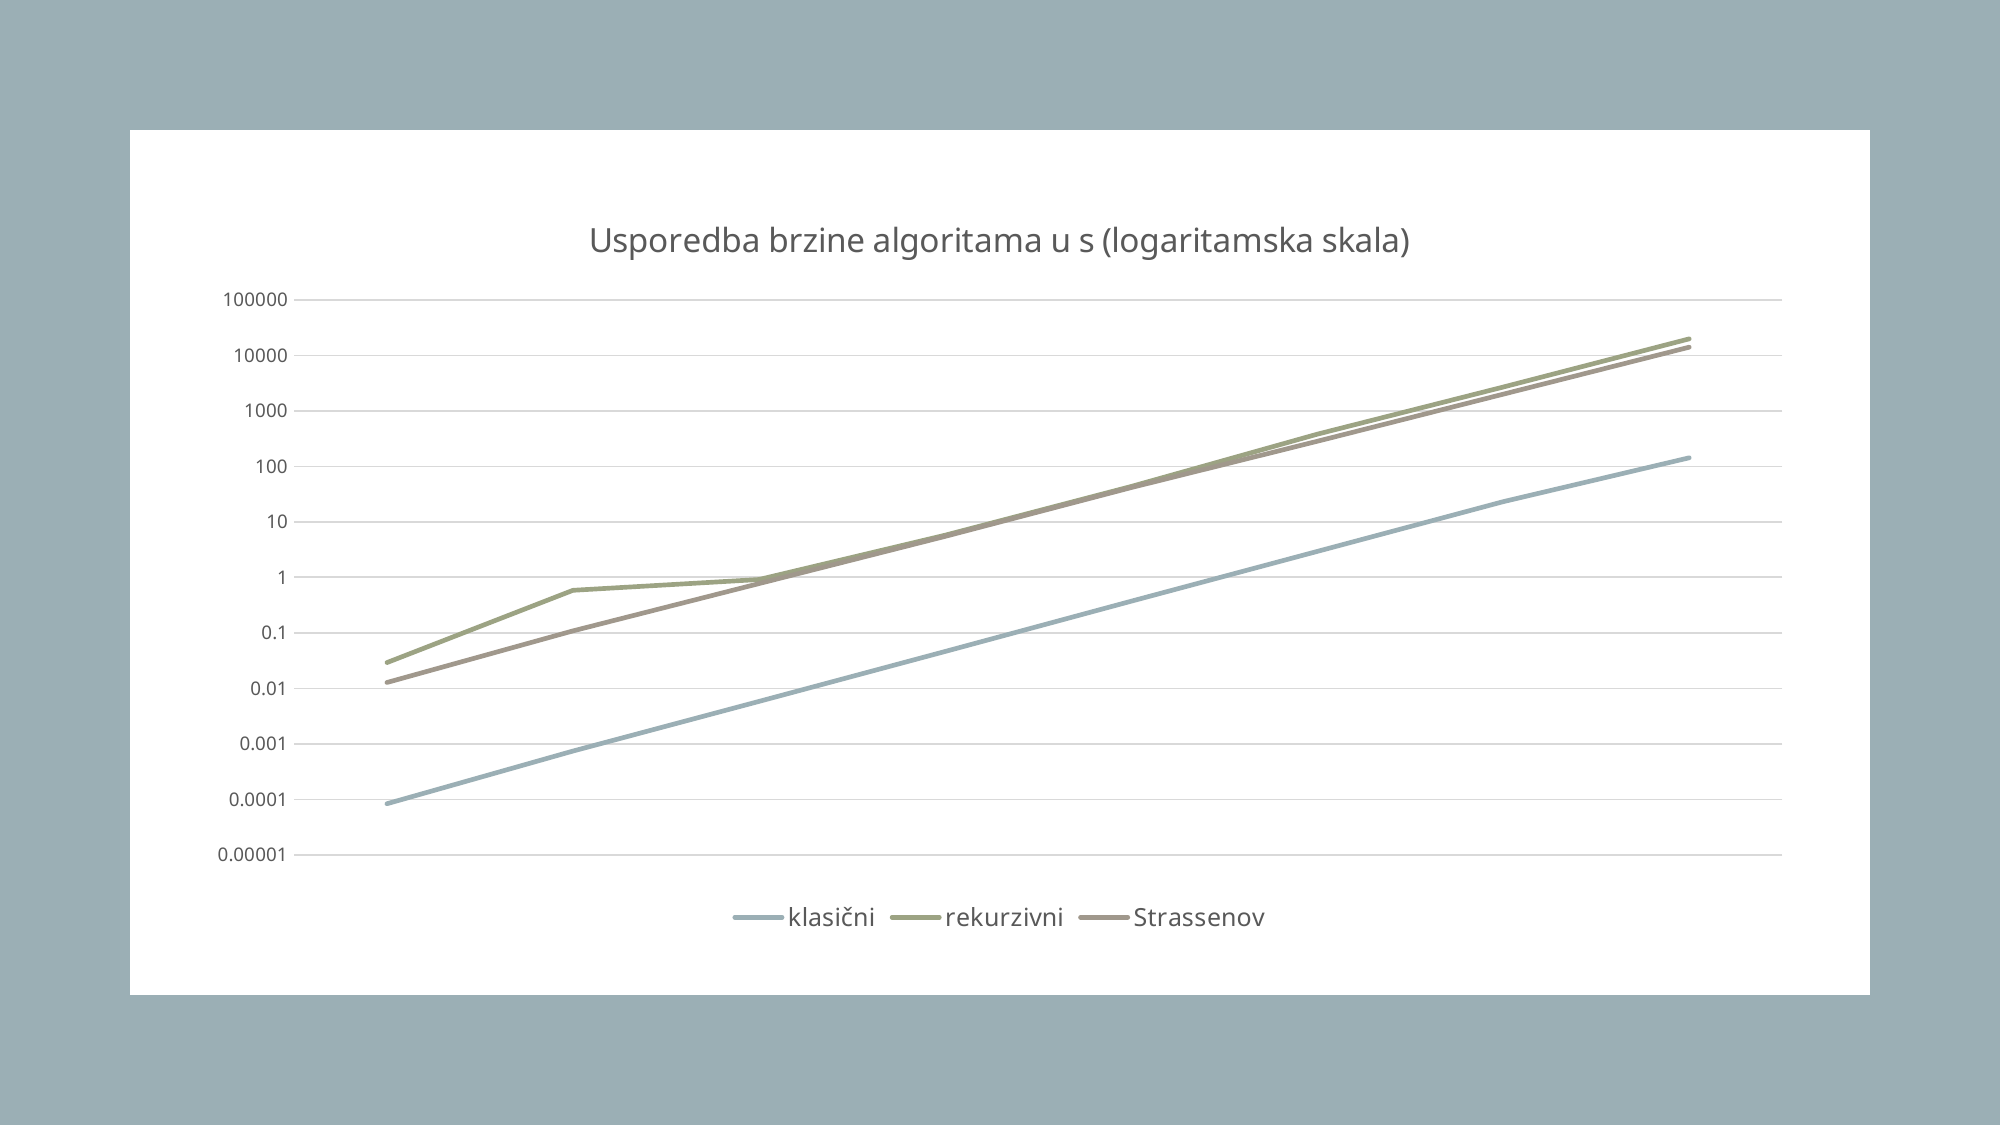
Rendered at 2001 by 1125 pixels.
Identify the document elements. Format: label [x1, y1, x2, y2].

text_box [0, 0, 2000, 1125]
chart [184, 184, 1815, 941]
text_box [131, 131, 1869, 994]
